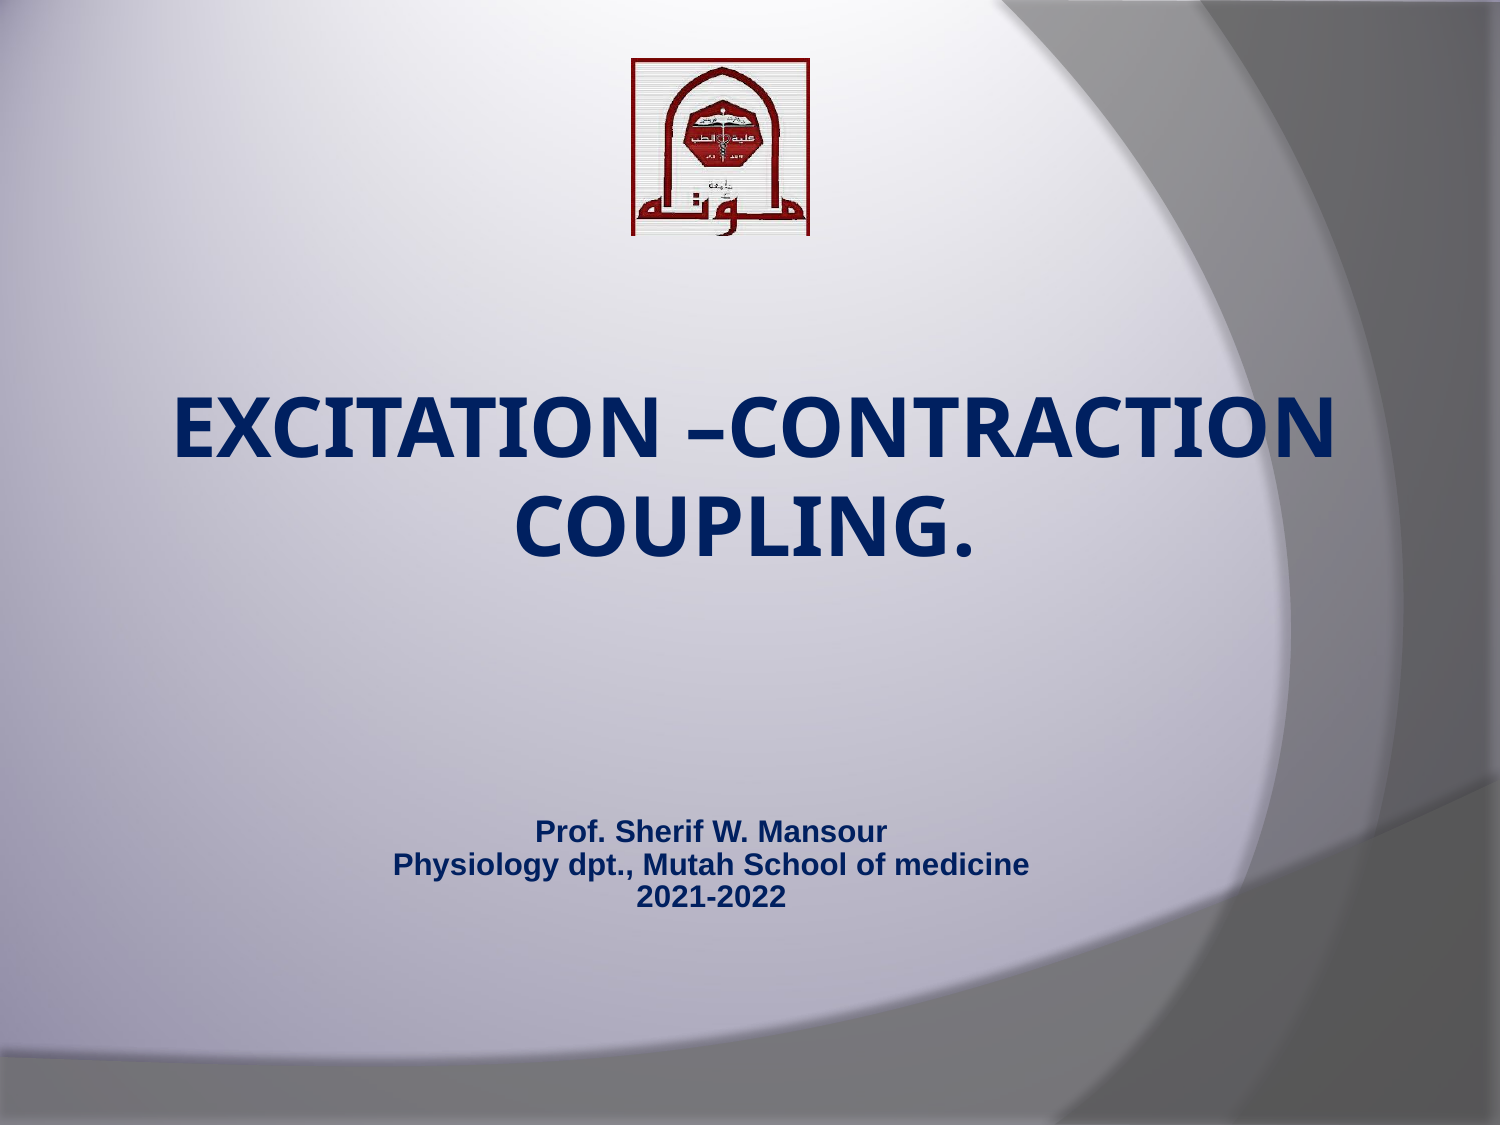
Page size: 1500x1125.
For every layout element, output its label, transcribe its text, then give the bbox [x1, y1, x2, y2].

picture [0, 0, 1281, 1066]
title Excitation –contraction coupling. [100, 365, 1389, 744]
subtitle Prof. Sherif W. Mansour Physiology dpt., Mutah School of medicine 2021-2022 [182, 774, 1234, 914]
